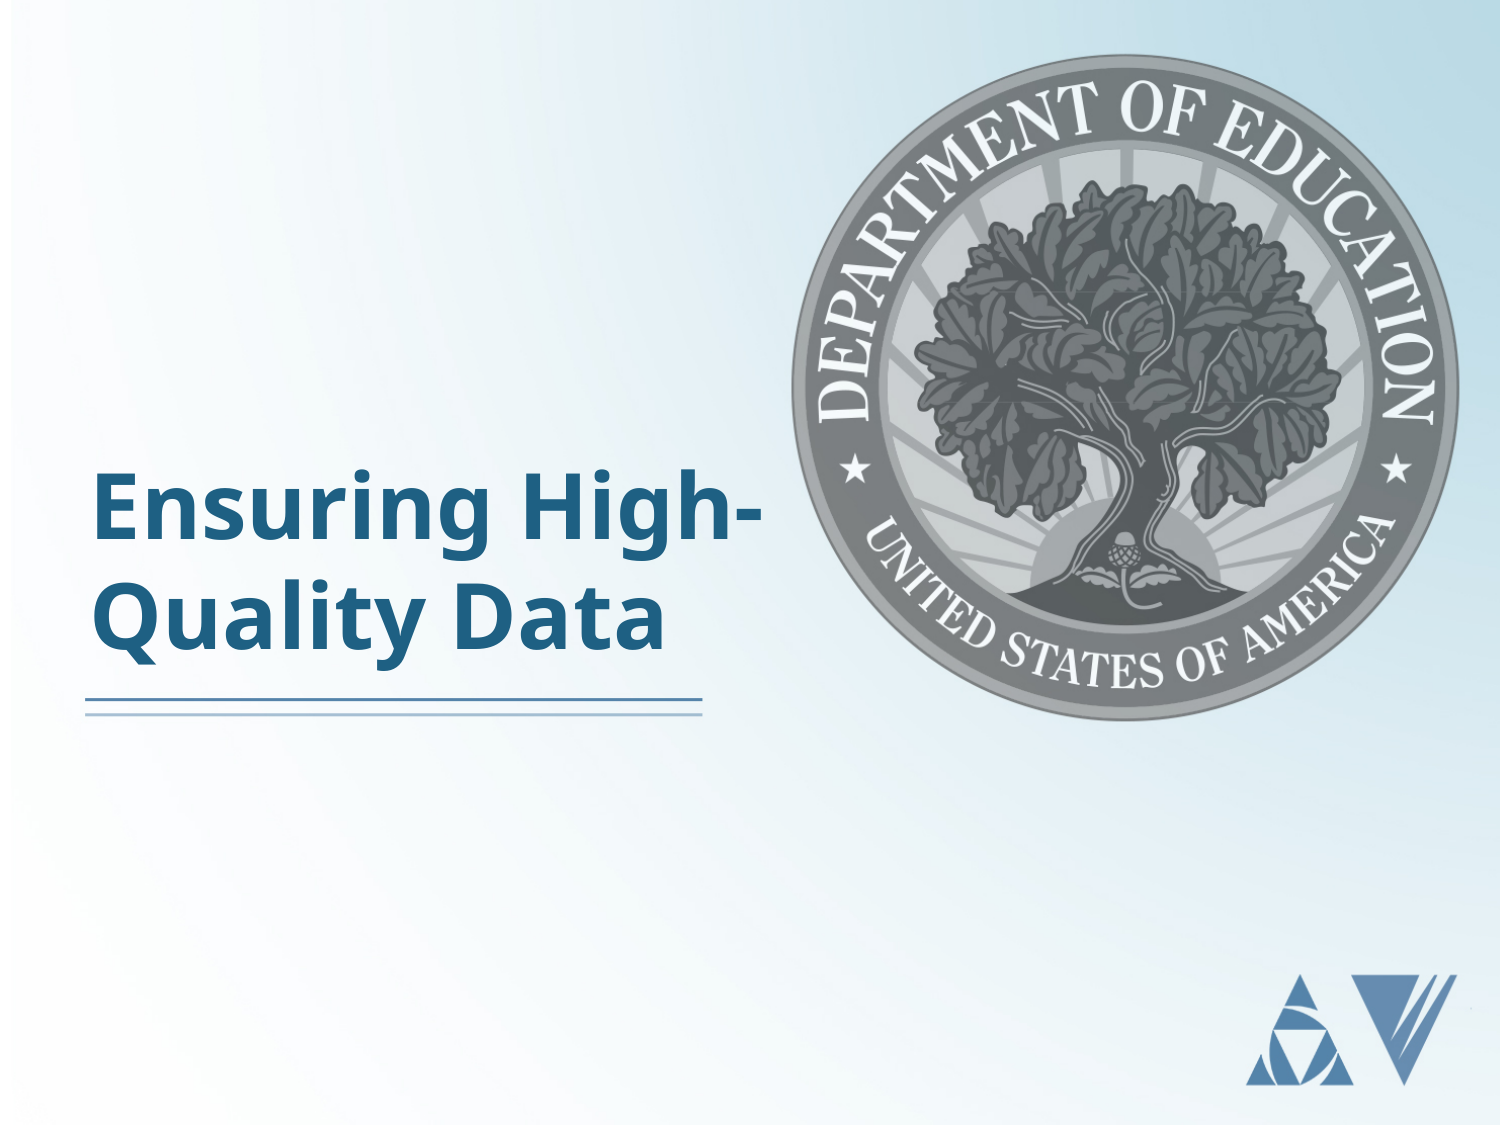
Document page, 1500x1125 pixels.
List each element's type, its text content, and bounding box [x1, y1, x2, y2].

picture [0, 0, 1500, 1125]
title Ensuring High-Quality Data [75, 0, 850, 675]
